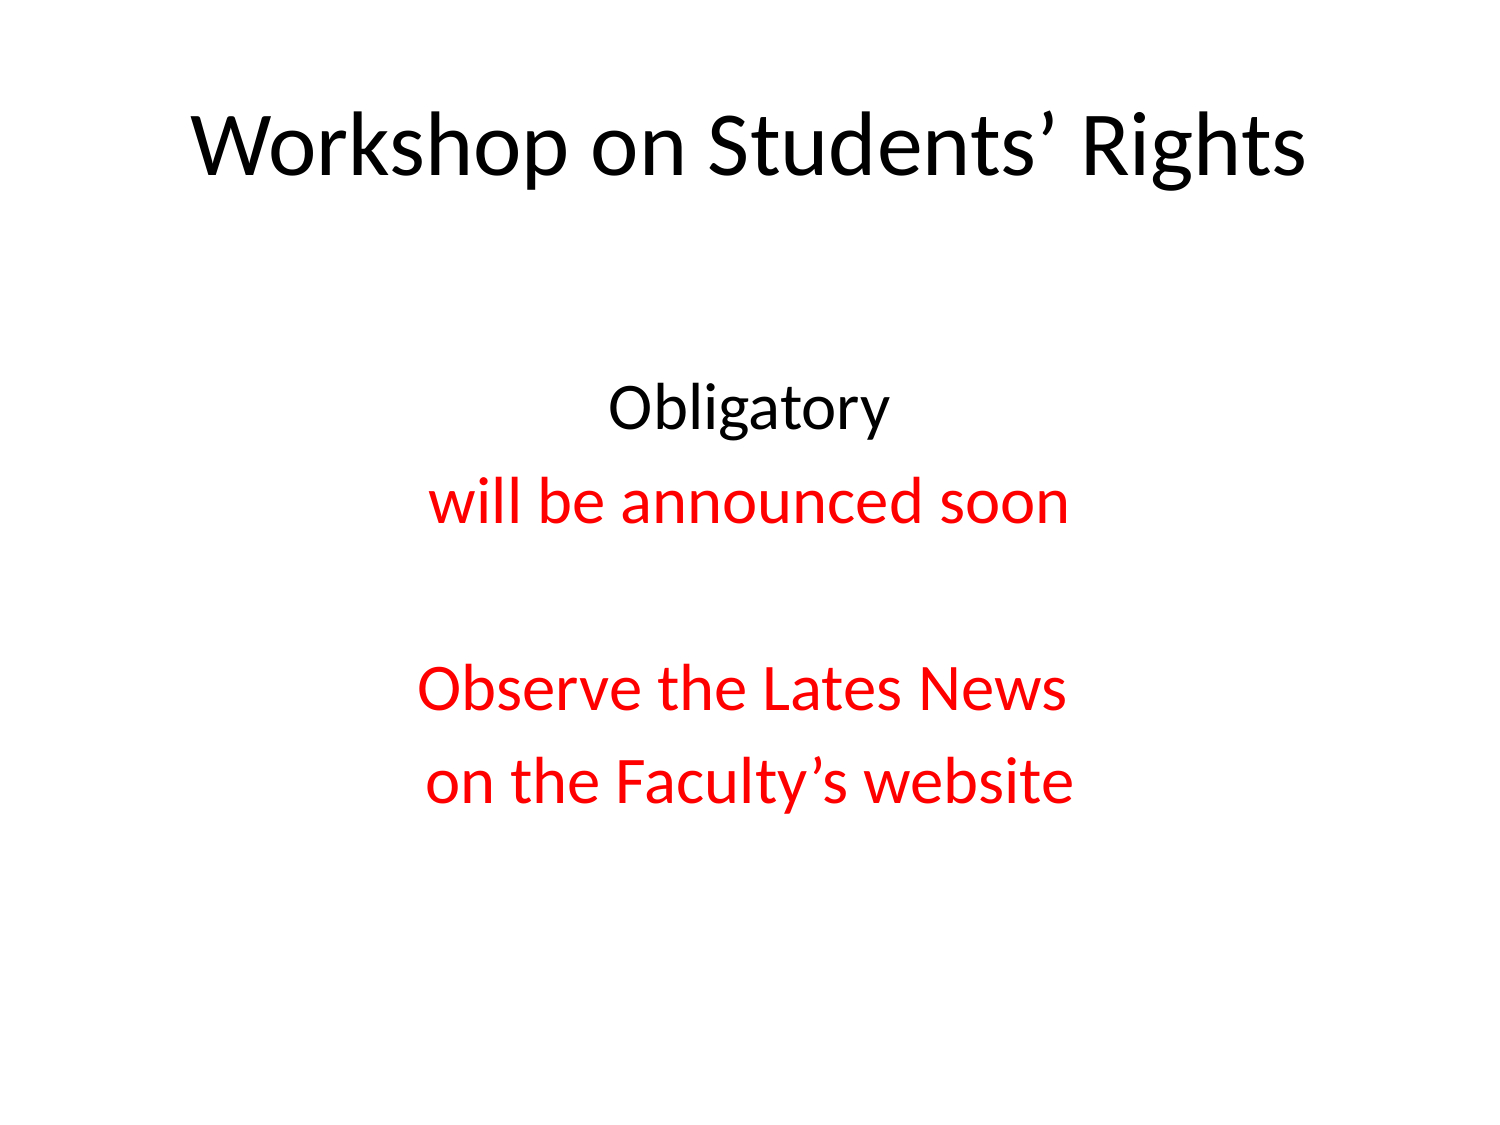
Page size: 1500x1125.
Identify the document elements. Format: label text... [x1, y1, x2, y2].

list Obligatory will be announced soon Observe the Lates News on the Faculty’s website [74, 262, 1426, 1006]
title Workshop on Students’ Rights [74, 44, 1426, 233]
